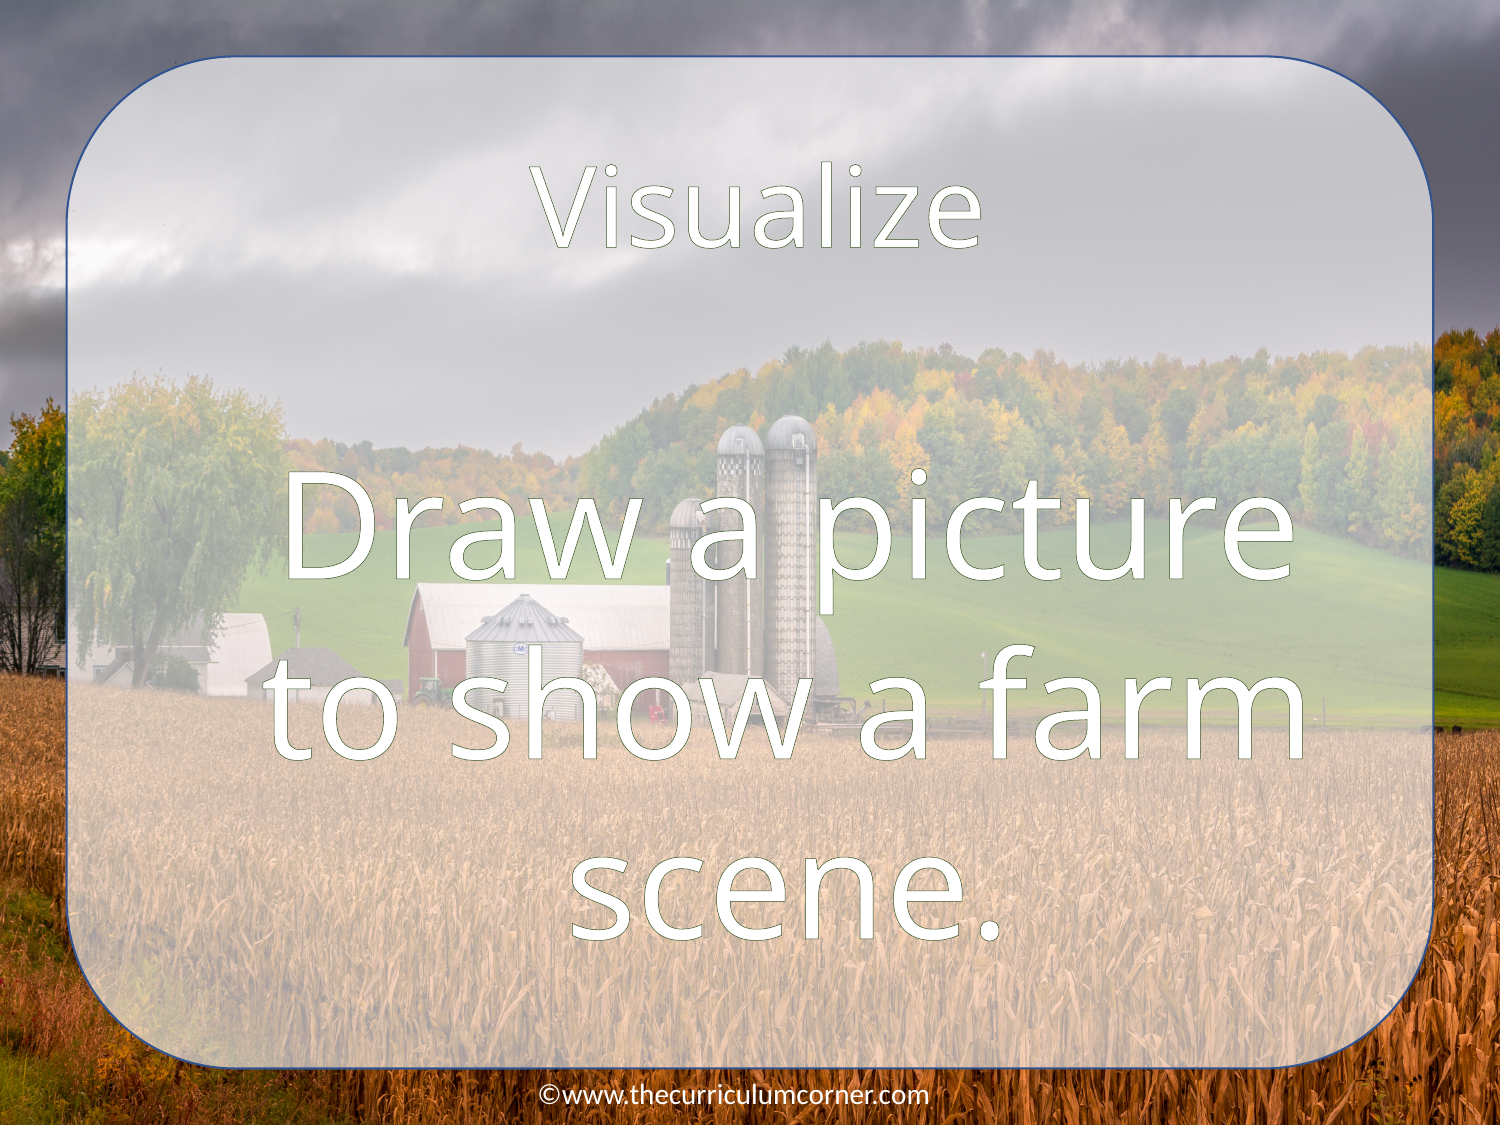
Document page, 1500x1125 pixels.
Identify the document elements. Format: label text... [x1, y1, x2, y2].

text_box [65, 55, 1435, 1070]
text_box ©www.thecurriculumcorner.com [522, 1068, 945, 1119]
text_box Draw a picture to show a farm scene. [200, 421, 1375, 977]
text_box Visualize [272, 127, 1244, 278]
picture [0, 0, 1500, 1125]
